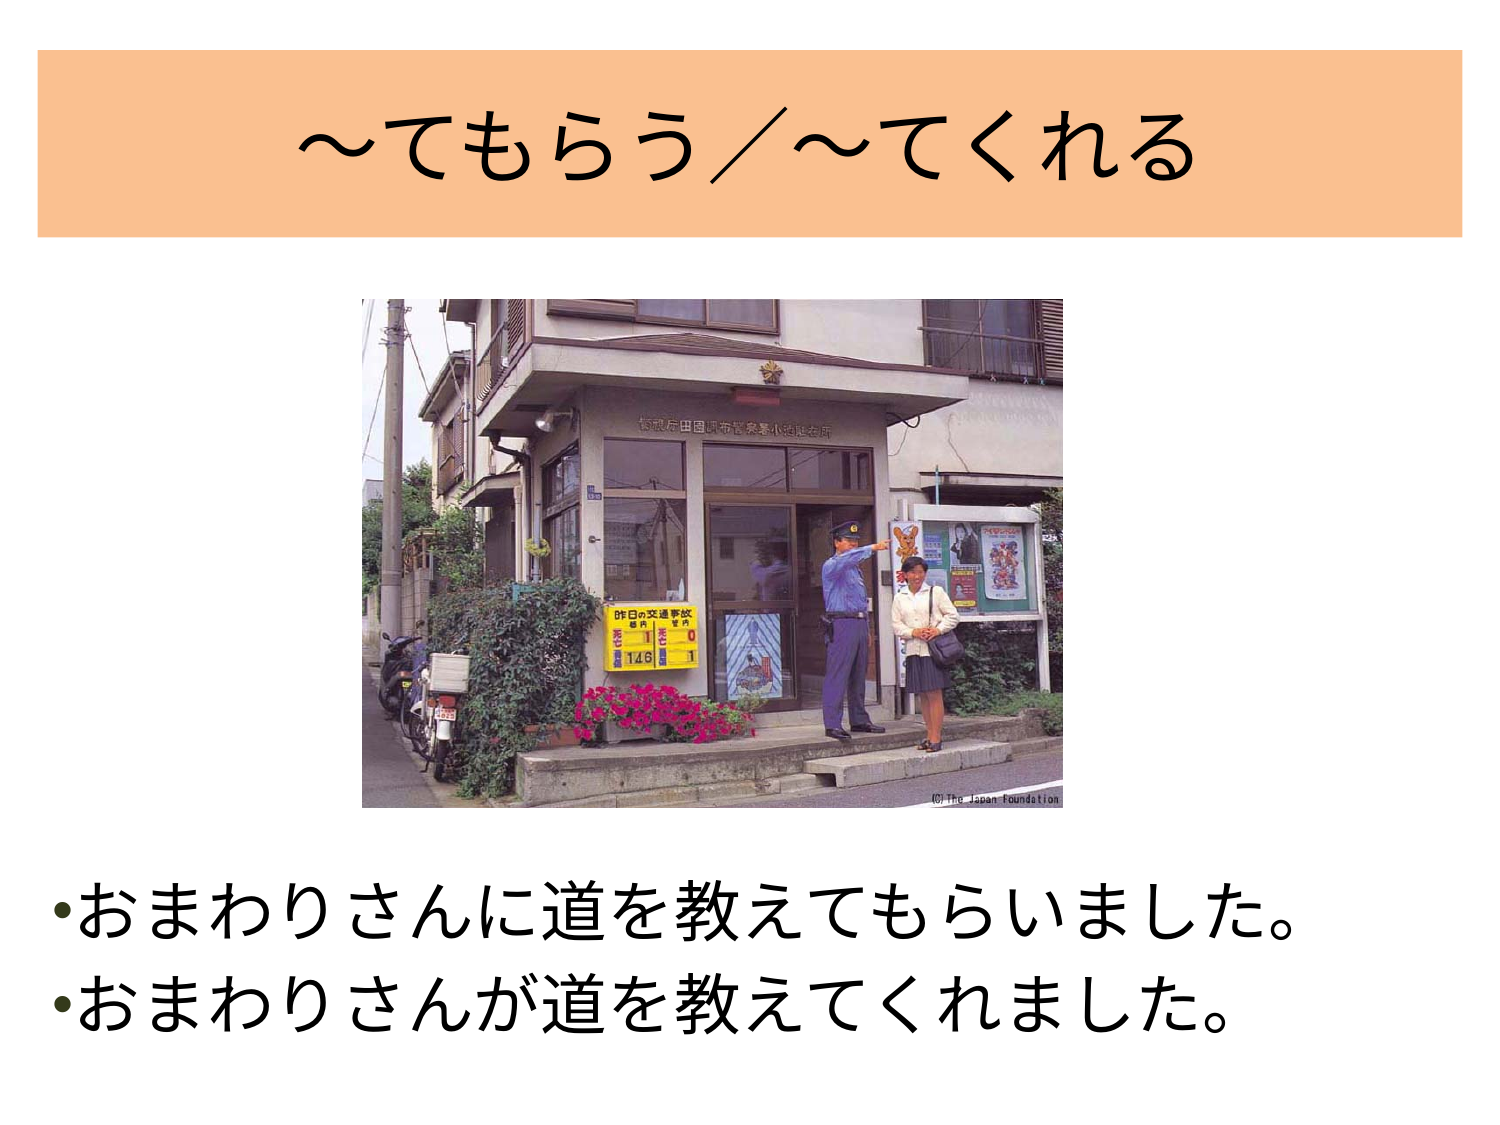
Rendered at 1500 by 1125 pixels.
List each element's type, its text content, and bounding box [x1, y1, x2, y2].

picture [362, 299, 1063, 808]
title 〜てもらう／〜てくれる [37, 50, 1463, 238]
list おまわりさんに道を教えてもらいました。 おまわりさんが道を教えてくれました。 [37, 862, 1463, 1088]
